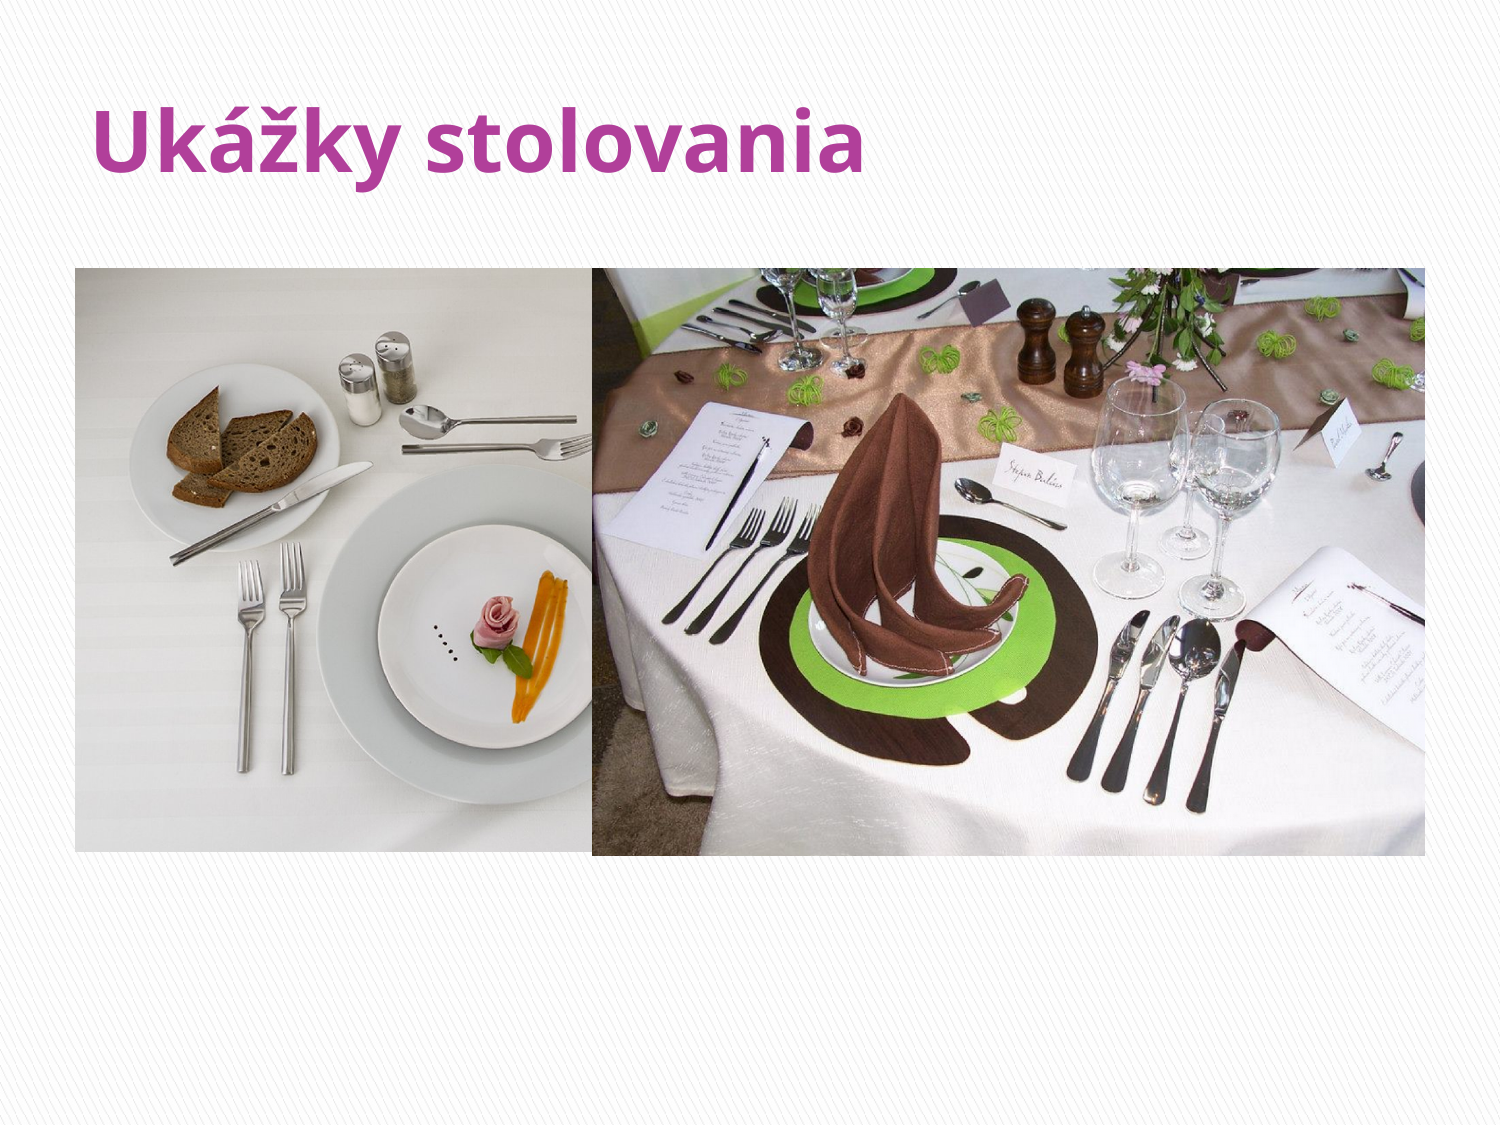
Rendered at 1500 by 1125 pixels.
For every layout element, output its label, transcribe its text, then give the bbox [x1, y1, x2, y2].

title Ukážky stolovania [75, 44, 1425, 233]
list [592, 268, 1426, 856]
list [74, 268, 592, 853]
